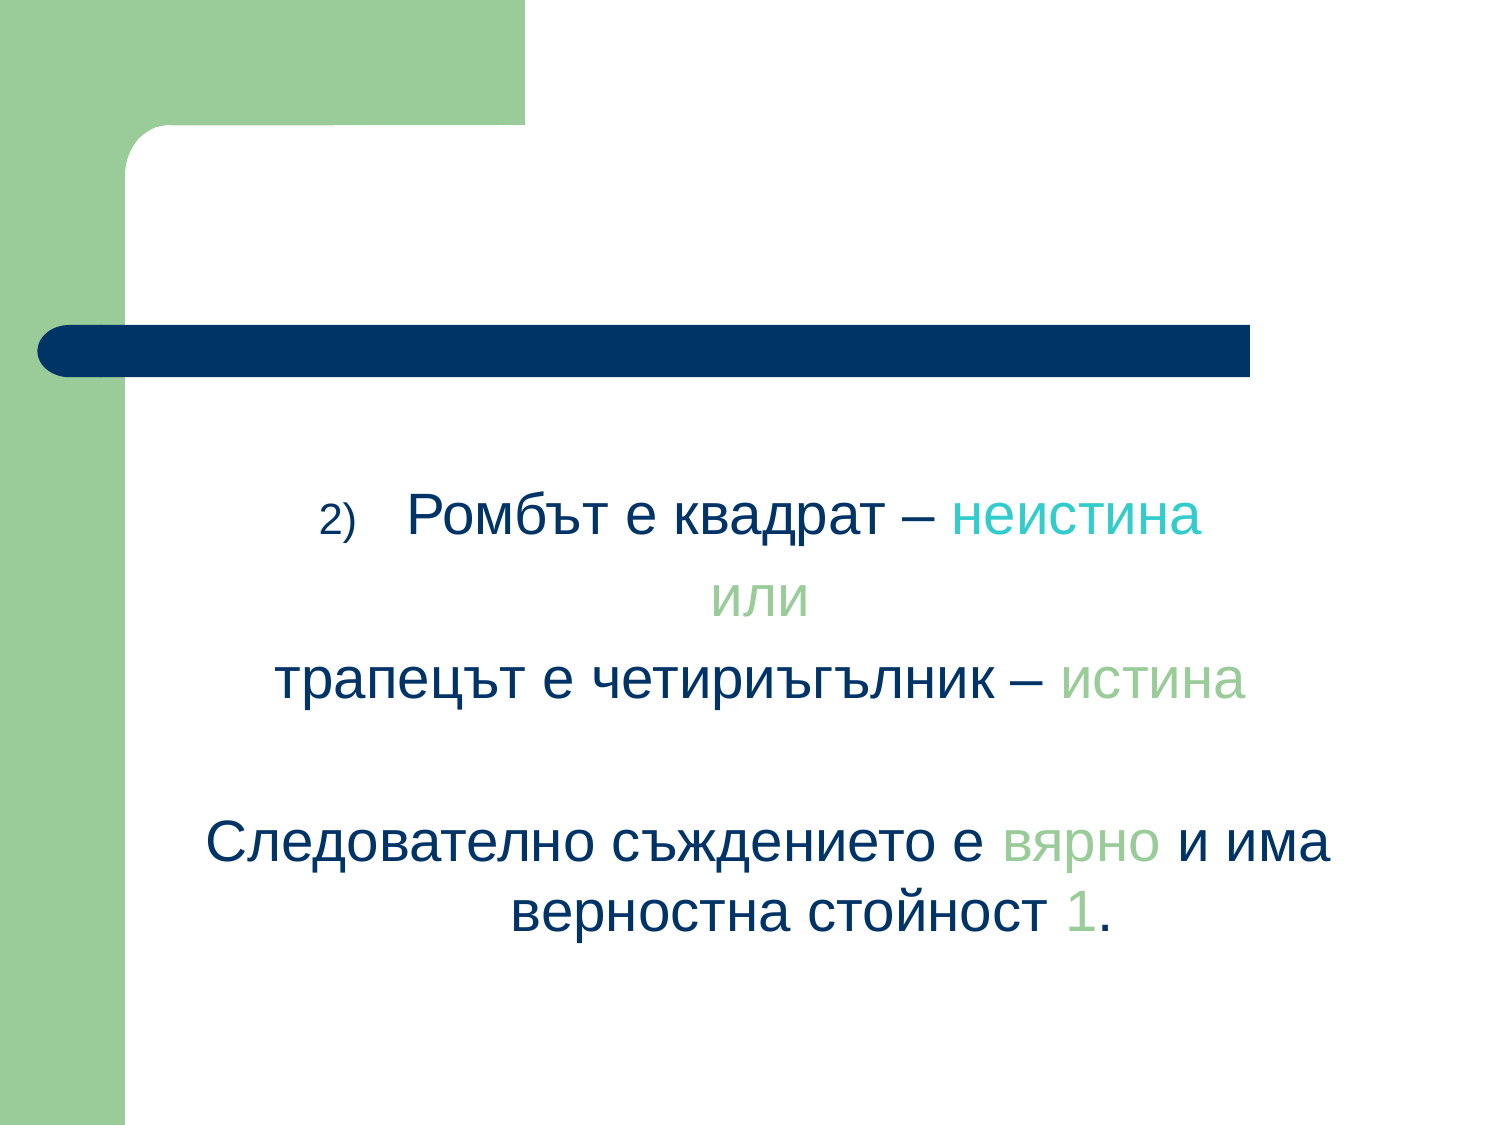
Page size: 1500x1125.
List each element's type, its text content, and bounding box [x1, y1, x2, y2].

list Ромбът е квадрат – неистина или трапецът е четириъгълник – истина Следователно съждението е вярно и има верностна стойност 1. [137, 387, 1400, 999]
